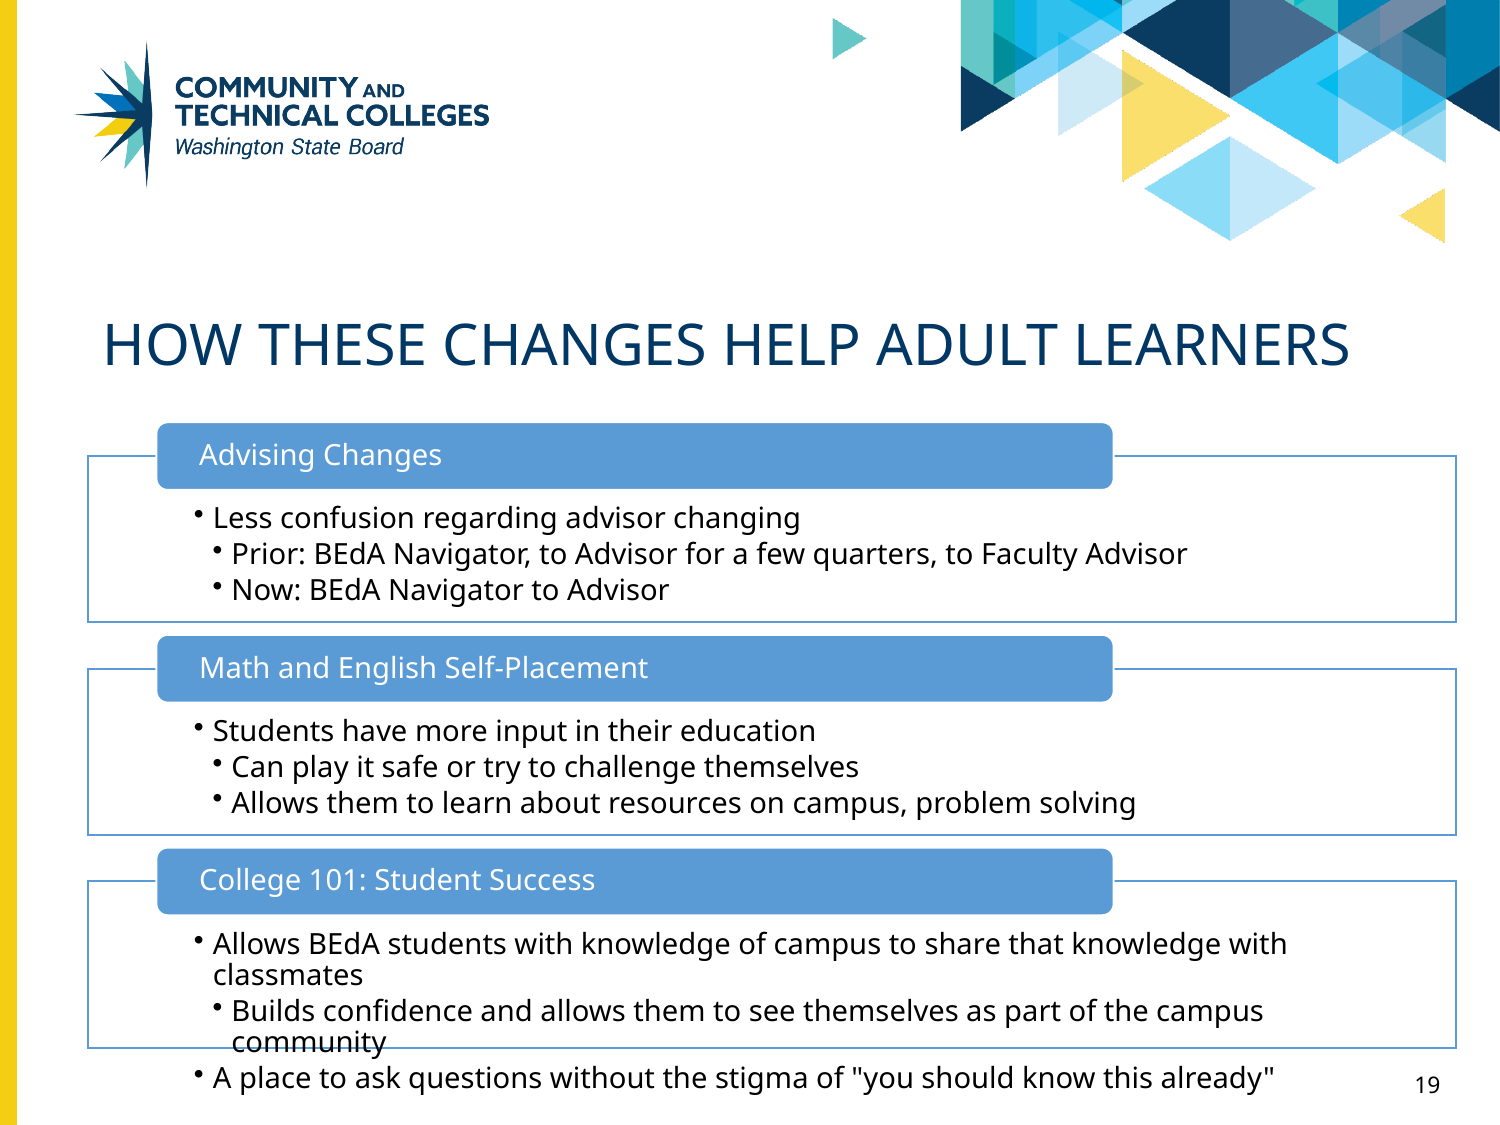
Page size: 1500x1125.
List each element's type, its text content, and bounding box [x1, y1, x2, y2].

picture [17, 25, 557, 228]
slide_number 19 [1378, 1080, 1456, 1103]
title How these changes help Adult Learners [88, 254, 1456, 385]
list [87, 390, 1456, 1080]
picture [832, 0, 1500, 243]
